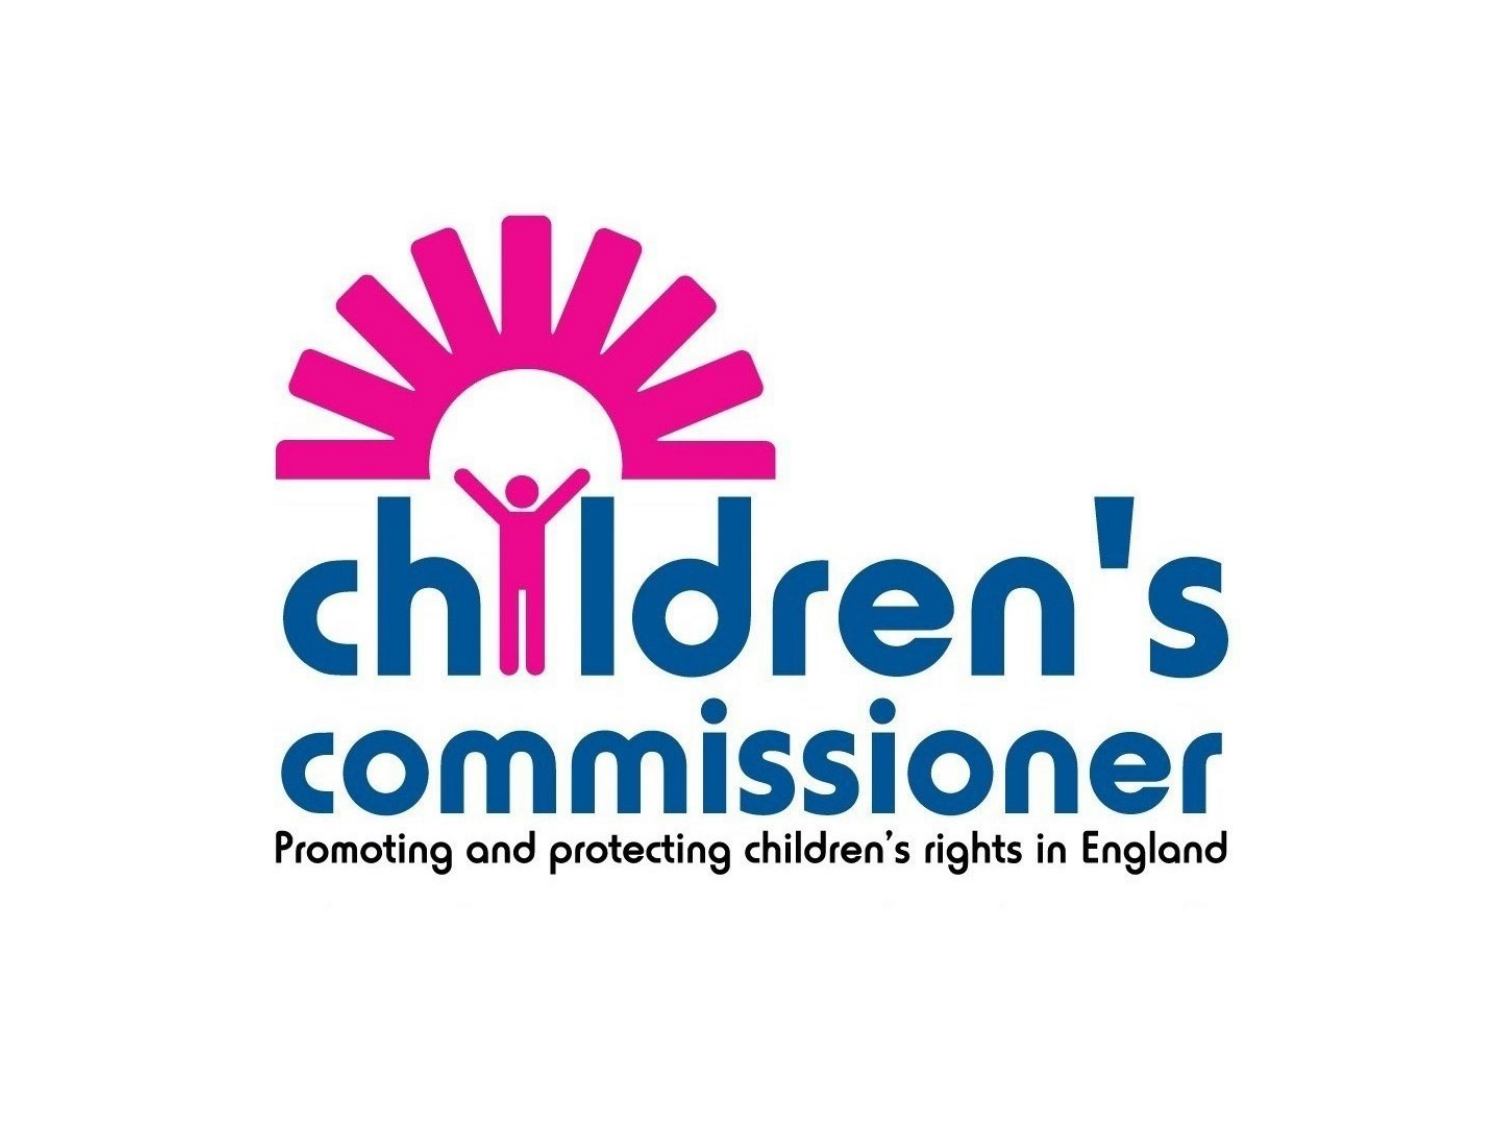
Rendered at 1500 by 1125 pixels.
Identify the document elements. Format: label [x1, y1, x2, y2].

picture [156, 173, 1343, 952]
